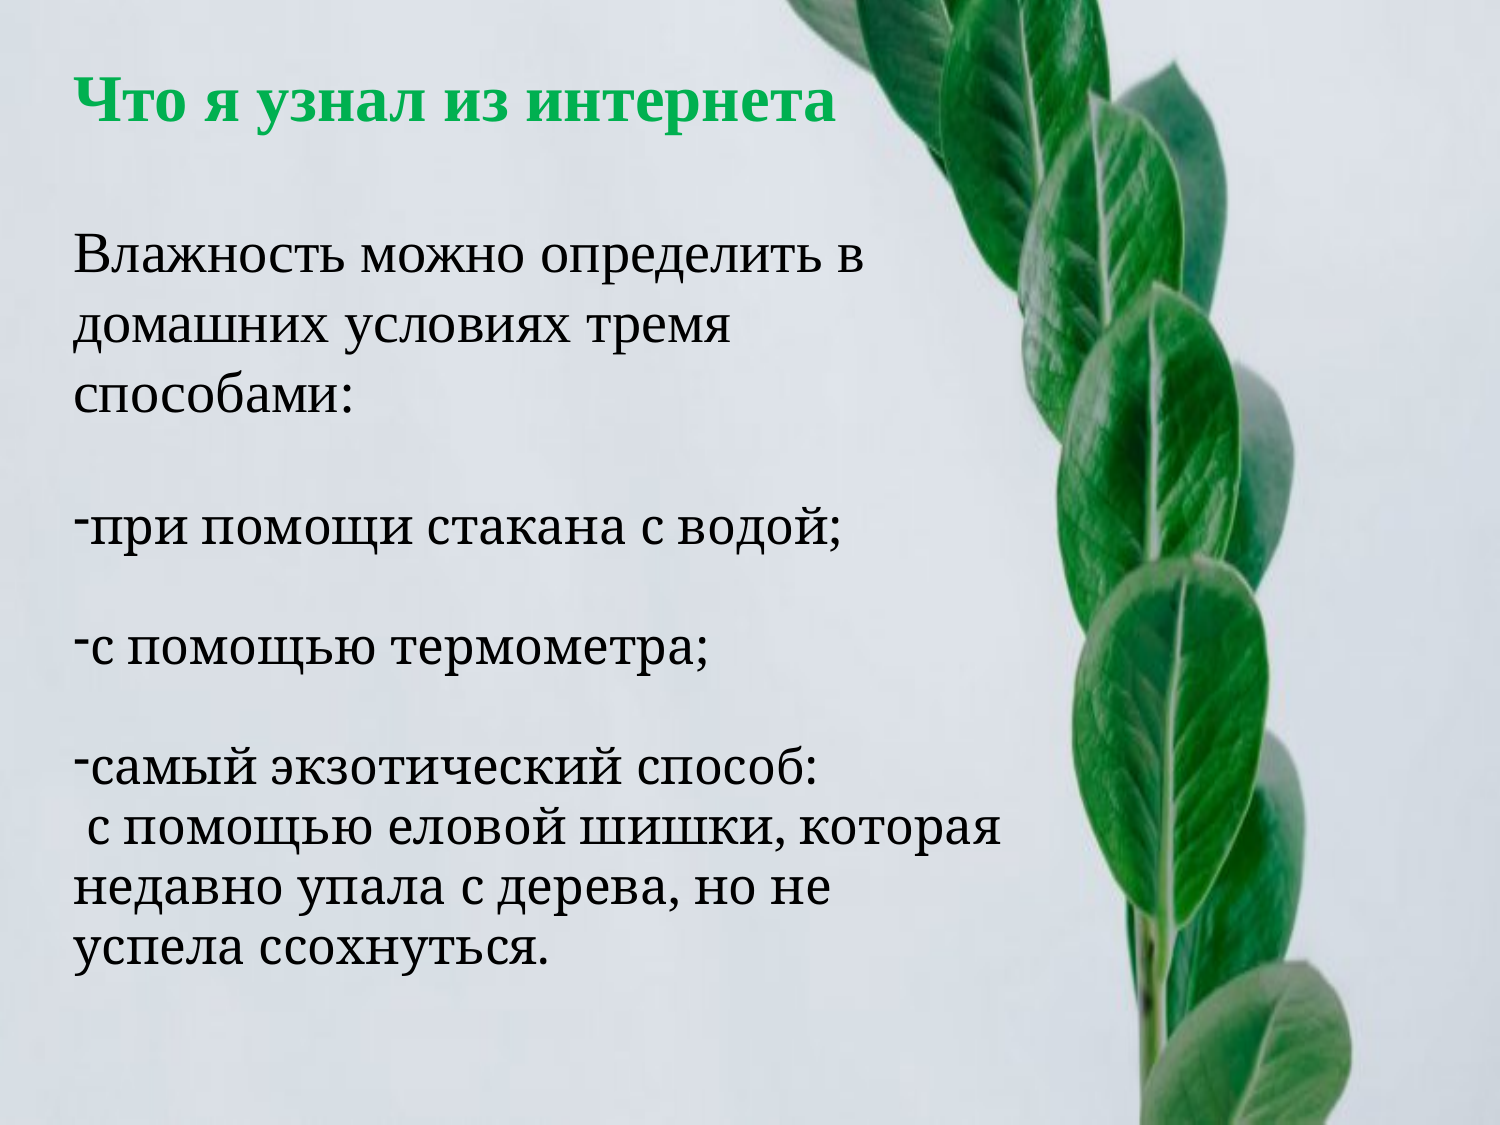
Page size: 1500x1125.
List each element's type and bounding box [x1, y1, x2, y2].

list [0, 0, 1500, 1125]
